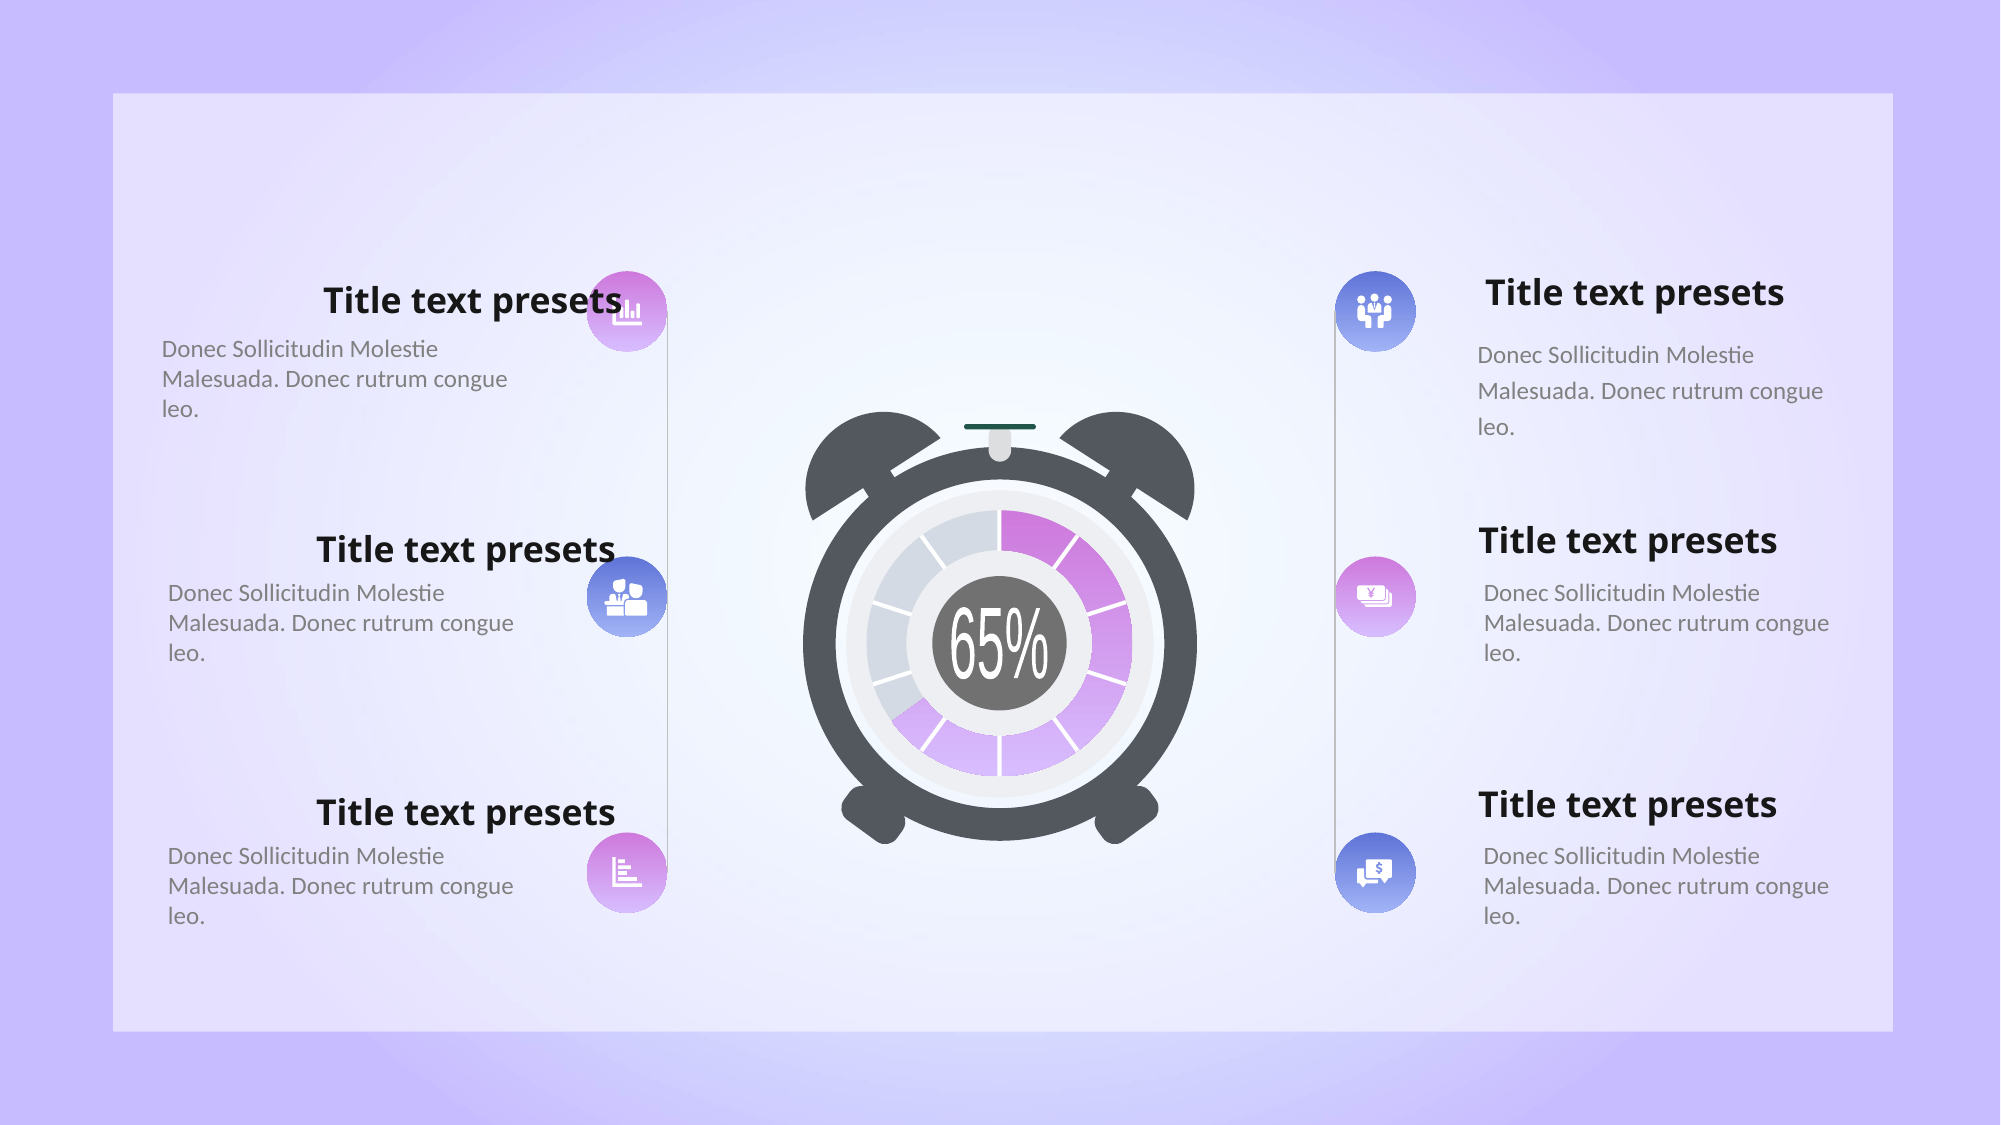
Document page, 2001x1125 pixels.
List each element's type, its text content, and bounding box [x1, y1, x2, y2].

text_box Title text presets [1463, 510, 1824, 569]
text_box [802, 411, 1197, 845]
text_box Title text presets [1470, 261, 1831, 320]
text_box Title text presets [1463, 774, 1824, 832]
text_box Donec Sollicitudin Molestie Malesuada. Donec rutrum congue leo. [153, 569, 570, 661]
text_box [586, 832, 668, 913]
text_box Donec Sollicitudin Molestie Malesuada. Donec rutrum congue leo. [1462, 324, 1879, 417]
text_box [1338, 556, 1416, 637]
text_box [1335, 832, 1416, 913]
text_box Title text presets [308, 270, 669, 329]
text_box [586, 556, 667, 637]
text_box Title text presets [301, 782, 662, 841]
text_box Title text presets [301, 519, 662, 577]
text_box Donec Sollicitudin Molestie Malesuada. Donec rutrum congue leo. [1469, 569, 1886, 661]
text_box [1335, 271, 1416, 352]
picture [0, 0, 2001, 1125]
text_box Donec Sollicitudin Molestie Malesuada. Donec rutrum congue leo. [153, 832, 570, 924]
text_box Donec Sollicitudin Molestie Malesuada. Donec rutrum congue leo. [147, 324, 564, 417]
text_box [866, 510, 1133, 777]
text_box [586, 271, 668, 352]
text_box Donec Sollicitudin Molestie Malesuada. Donec rutrum congue leo. [1468, 832, 1885, 924]
